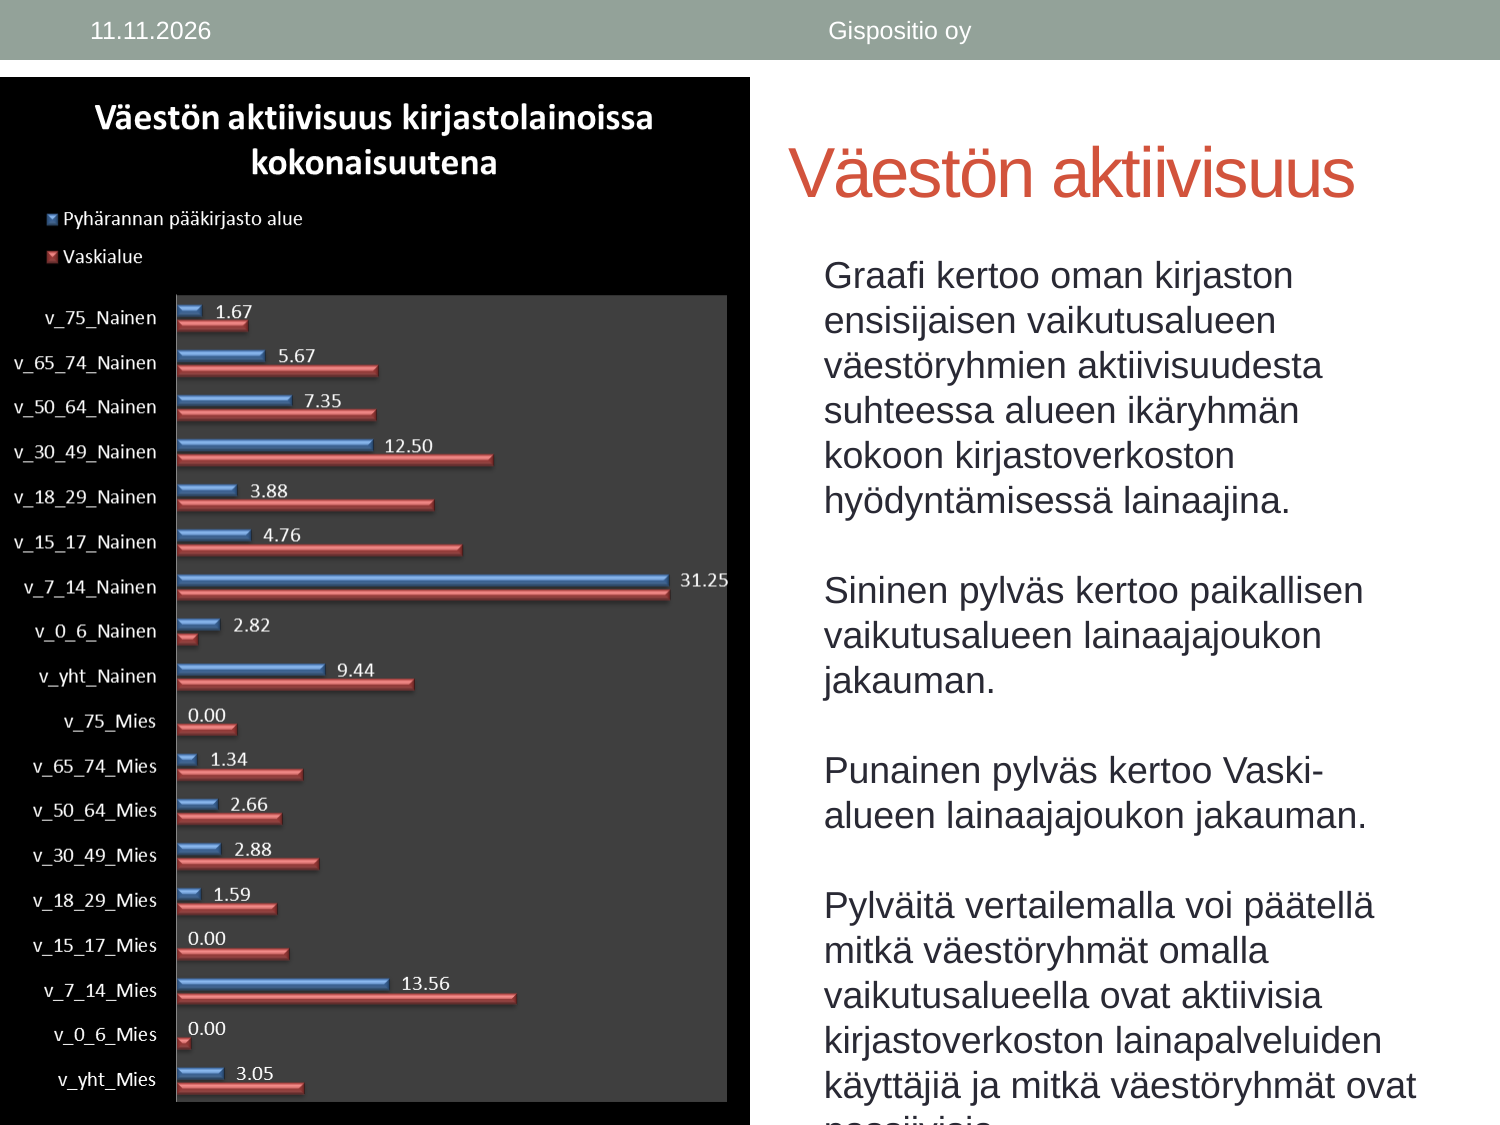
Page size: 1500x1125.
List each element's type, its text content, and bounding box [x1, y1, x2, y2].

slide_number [75, 3, 550, 57]
footer Gispositio oy [562, 3, 1238, 57]
text_box Graafi kertoo oman kirjaston ensisijaisen vaikutusalueen väestöryhmien aktiivisuudesta suhteessa alueen ikäryhmän kokoon kirjastoverkoston hyödyntämisessä lainaajina. Sininen pylväs kertoo paikallisen vaikutusalueen lainaajajoukon jakauman. Punainen pylväs kertoo Vaski-alueen lainaajajoukon jakauman. Pylväitä vertailemalla voi päätellä mitkä väestöryhmät omalla vaikutusalueella ovat aktiivisia kirjastoverkoston lainapalveluiden käyttäjiä ja mitkä väestöryhmät ovat passiivisia. [809, 243, 1436, 1125]
picture [0, 77, 751, 1125]
title Väestön aktiivisuus [773, 87, 1425, 250]
